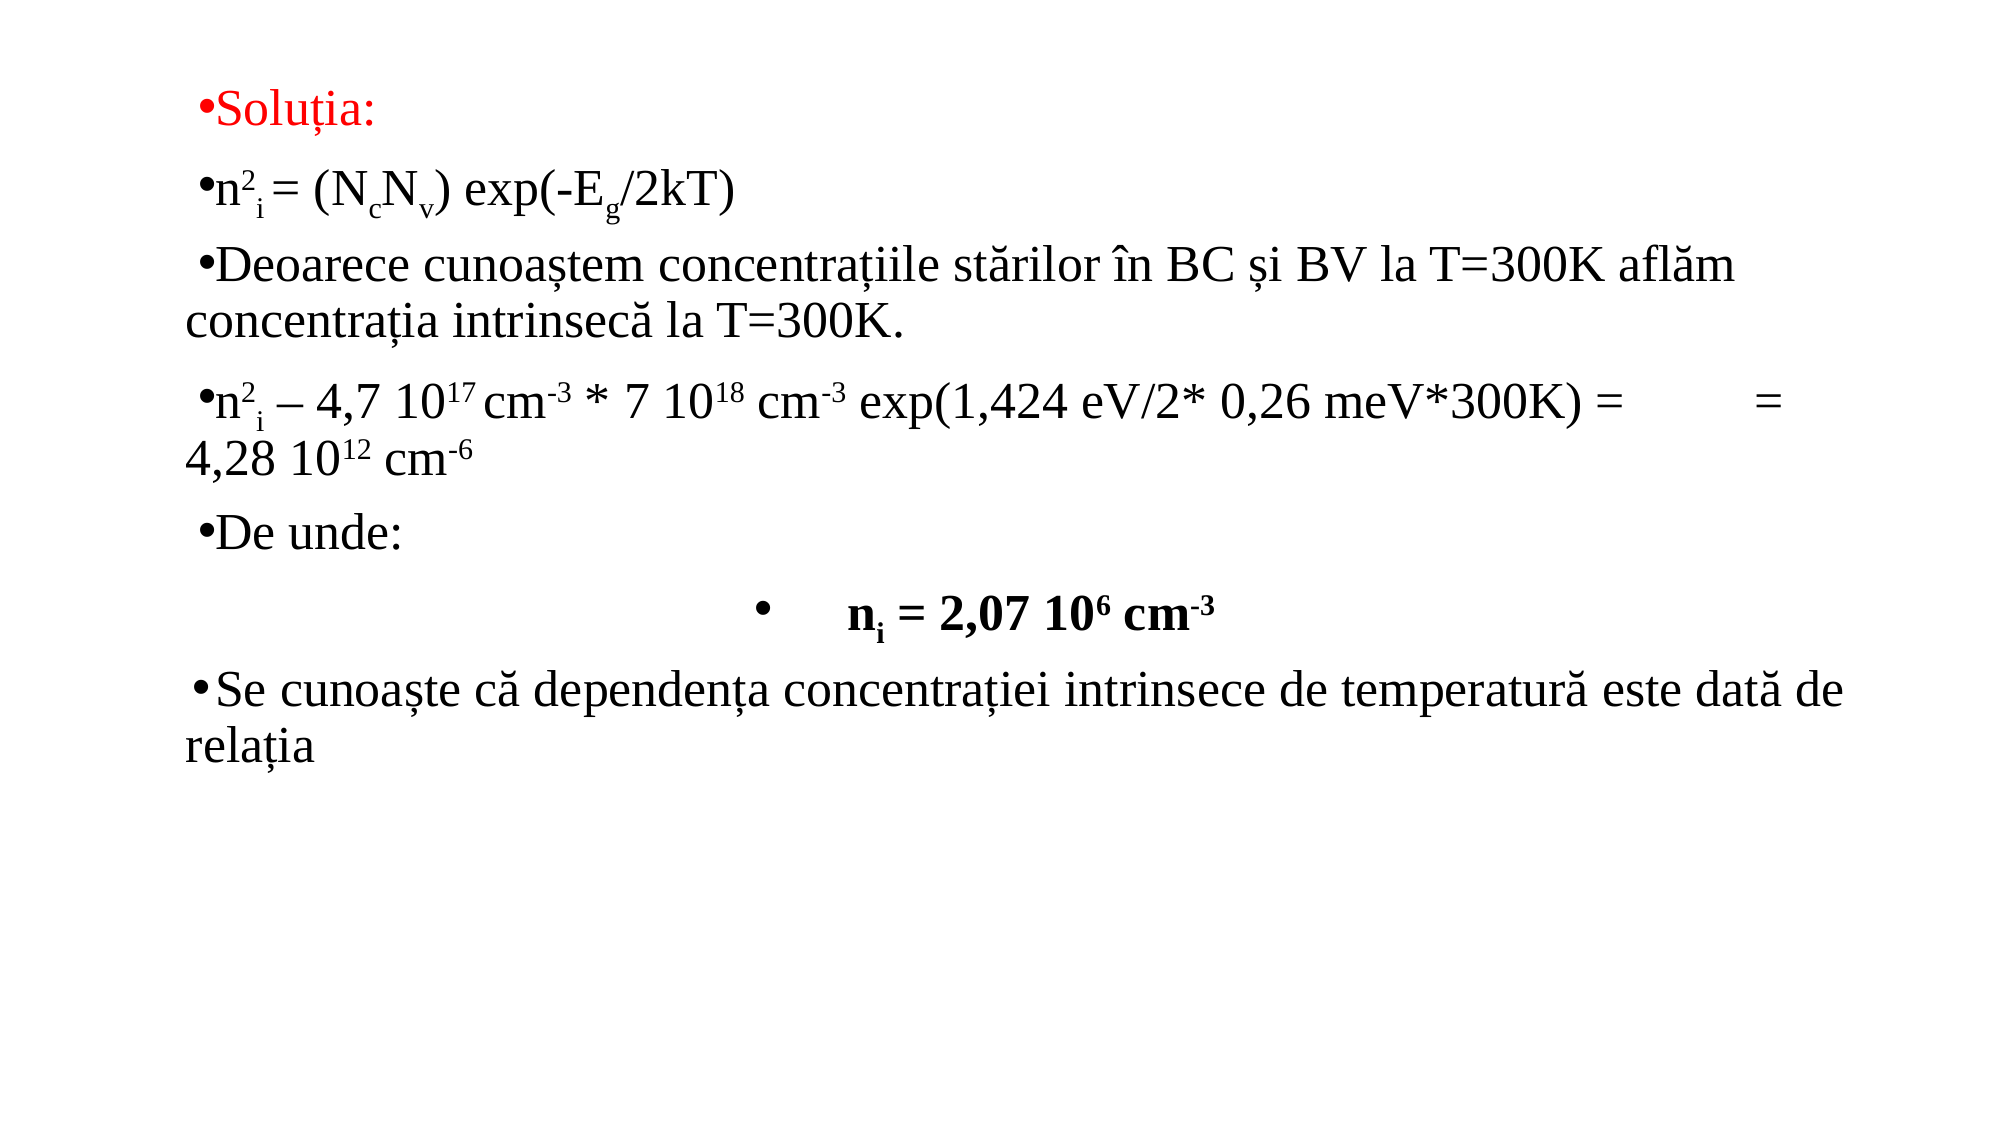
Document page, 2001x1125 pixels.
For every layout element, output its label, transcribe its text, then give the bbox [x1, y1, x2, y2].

list Soluția: n2i = (NcNv) exp(-Eg/2kT) Deoarece cunoaștem concentrațiile stărilor în BC și BV la T=300K aflăm concentrația intrinsecă la T=300K. n2i – 4,7 1017 cm-3 * 7 1018 cm-3 exp(1,424 eV/2* 0,26 meV*300K) = = 4,28 1012 cm-6 De unde: ni = 2,07 106 cm-3 Se cunoaște că dependența concentrației intrinsece de temperatură este dată de relația [137, 72, 1863, 787]
